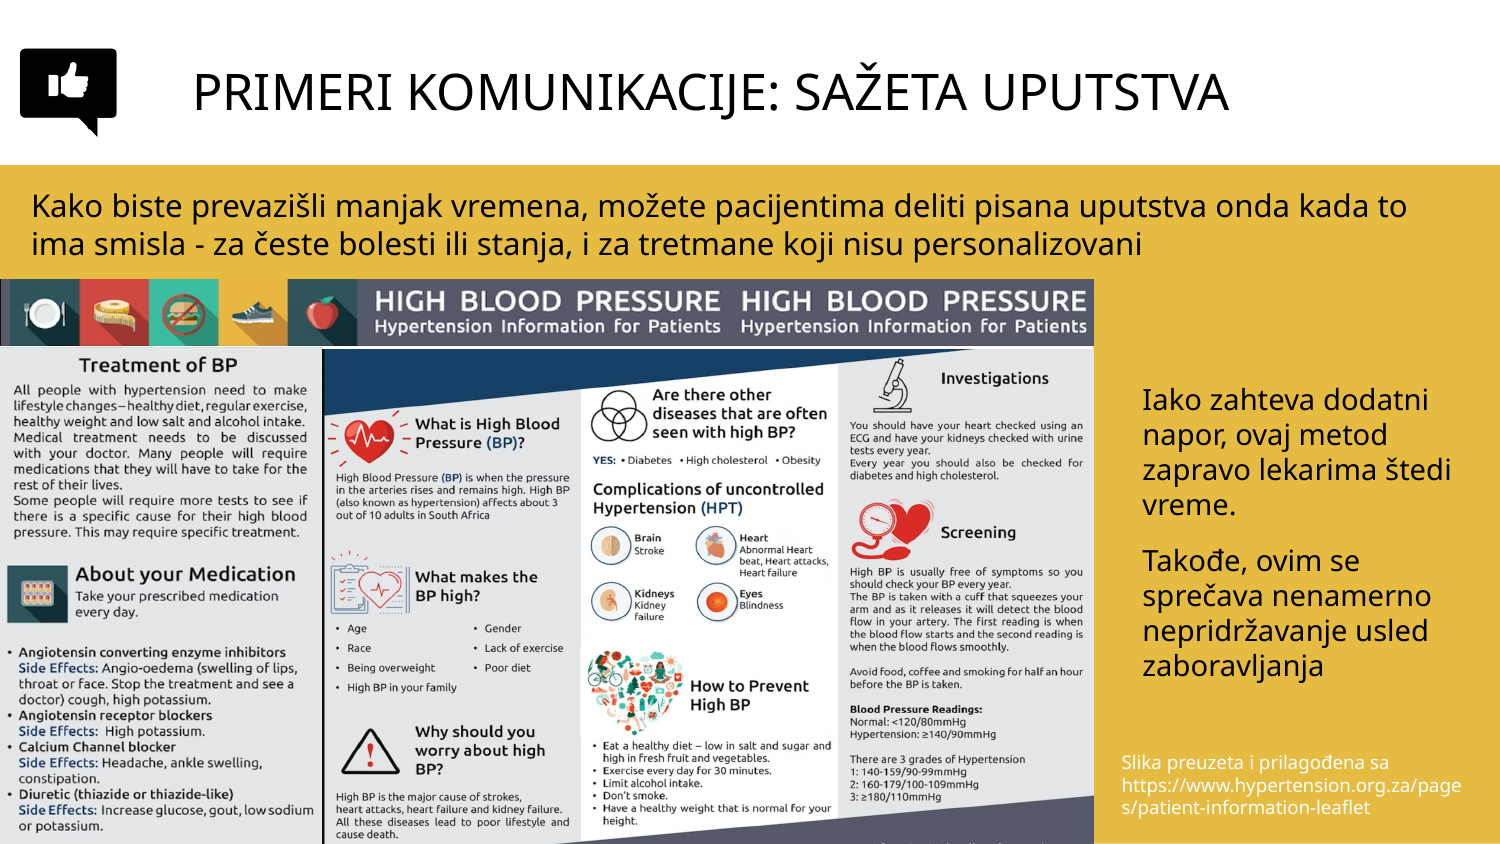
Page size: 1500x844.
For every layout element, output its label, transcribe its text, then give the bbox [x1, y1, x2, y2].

text_box Iako zahteva dodatni napor, ovaj metod zapravo lekarima štedi vreme. Takođe, ovim se sprečava nenamerno nepridržavanje usled zaboravljanja [1127, 366, 1500, 769]
text_box Slika preuzeta i prilagođena sa https://www.hypertension.org.za/pages/patient-information-leaflet [1106, 735, 1478, 834]
text_box [1098, 292, 1500, 844]
picture [0, 24, 136, 161]
title PRIMERI KOMUNIKACIJE: SAŽETA UPUTSTVA [177, 45, 1449, 157]
text_box [0, 165, 1500, 292]
text_box Kako biste prevazišli manjak vremena, možete pacijentima deliti pisana uputstva onda kada to ima smisla - za česte bolesti ili stanja, i za tretmane koji nisu personalizovani [16, 171, 1478, 282]
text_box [0, 278, 1094, 844]
